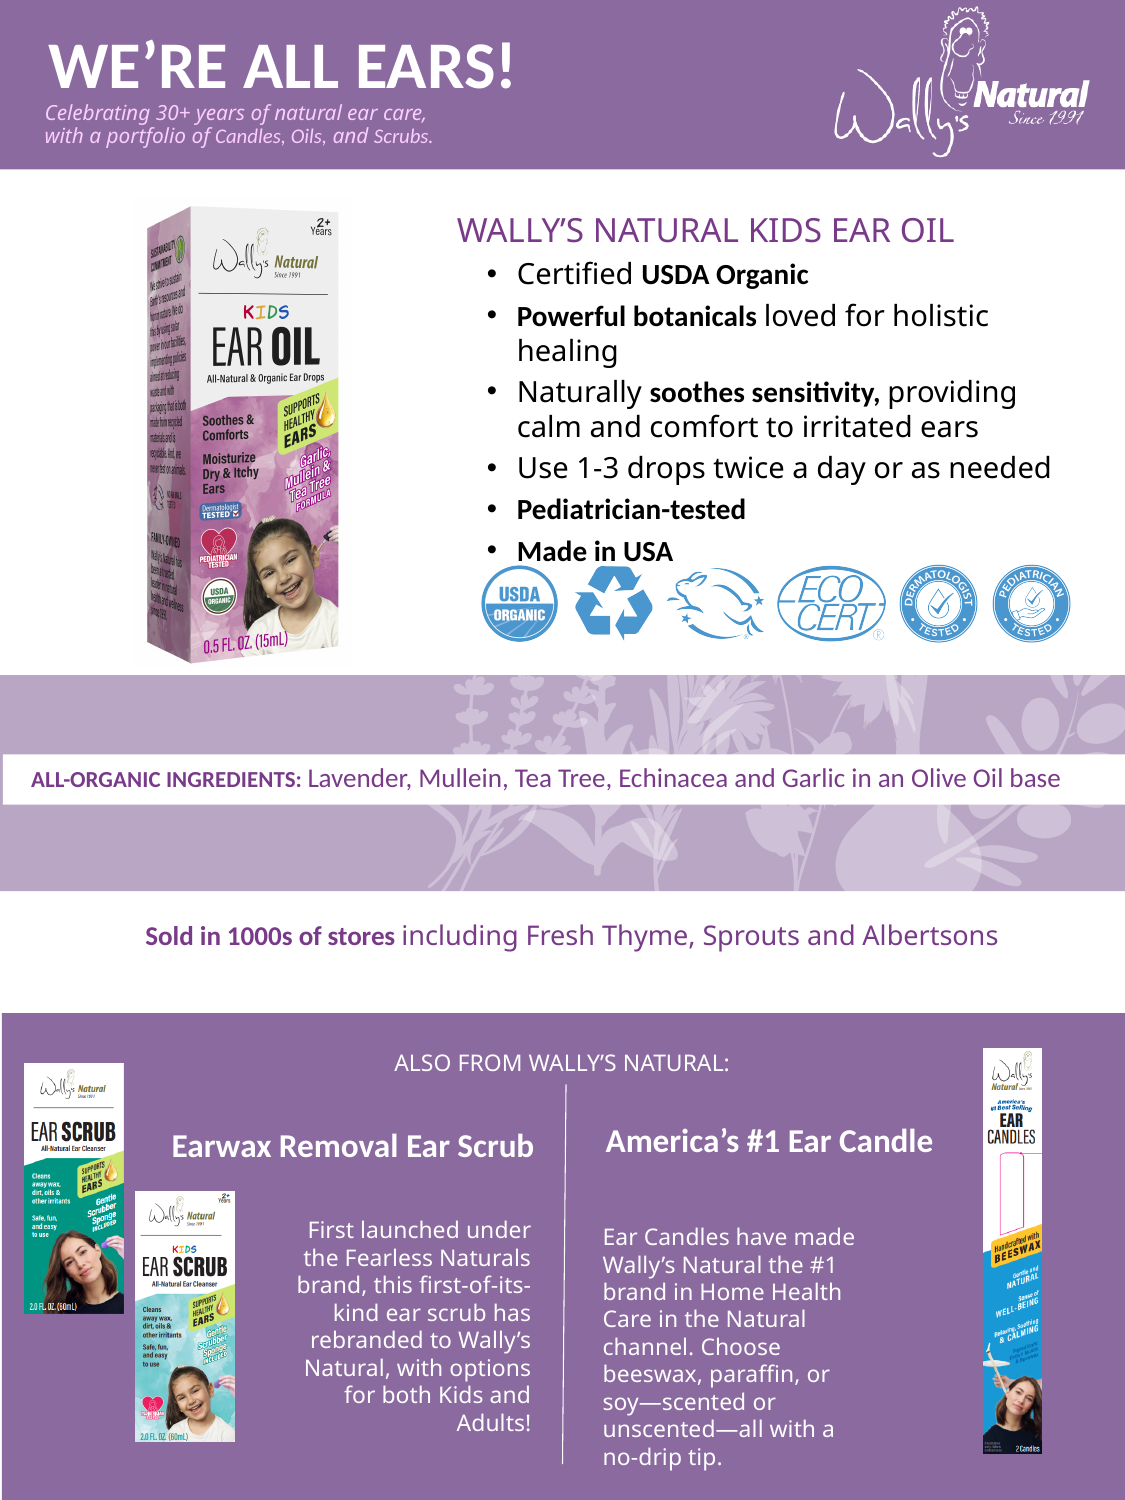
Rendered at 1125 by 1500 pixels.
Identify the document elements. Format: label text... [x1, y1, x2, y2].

text_box Earwax Removal Ear Scrub [124, 1116, 550, 1172]
text_box [1, 1012, 1125, 1500]
text_box Sold in 1000s of stores including Fresh Thyme, Sprouts and Albertsons [130, 910, 1125, 958]
text_box WE’RE ALL EARS! [33, 14, 534, 110]
picture [983, 1048, 1042, 1454]
picture [24, 1063, 124, 1314]
text_box Ear Candles have made Wally’s Natural the #1 brand in Home Health Care in the Natural channel. Choose beeswax, paraffin, or soy—scented or unscented—all with a no-drip tip. [587, 1215, 882, 1478]
picture [818, 0, 1103, 168]
text_box America’s #1 Ear Candle [590, 1112, 950, 1167]
picture [133, 198, 352, 667]
text_box [0, 674, 390, 892]
text_box ALSO FROM WALLY’S NATURAL: [295, 1041, 830, 1084]
text_box [0, 0, 1125, 170]
text_box [2, 753, 390, 806]
text_box ALL-ORGANIC INGREDIENTS: Lavender, Mullein, Tea Tree, Echinacea and Garlic in an Olive Oil base [16, 753, 390, 801]
text_box WALLY’S NATURAL KIDS EAR OIL Certified USDA Organic Powerful botanicals loved for holistic healing Naturally soothes sensitivity, providing calm and comfort to irritated ears Use 1-3 drops twice a day or as needed Pediatrician-tested Made in USA [442, 202, 1070, 575]
picture [135, 1191, 235, 1442]
picture [390, 562, 1125, 930]
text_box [562, 1084, 566, 1465]
text_box First launched under the Fearless Naturals brand, this first-of-its- kind ear scrub has rebranded to Wally’s Natural, with options for both Kids and Adults! [263, 1208, 547, 1443]
text_box Celebrating 30+ years of natural ear care, with a portfolio of Candles, Oils, and Scrubs. [29, 95, 449, 156]
